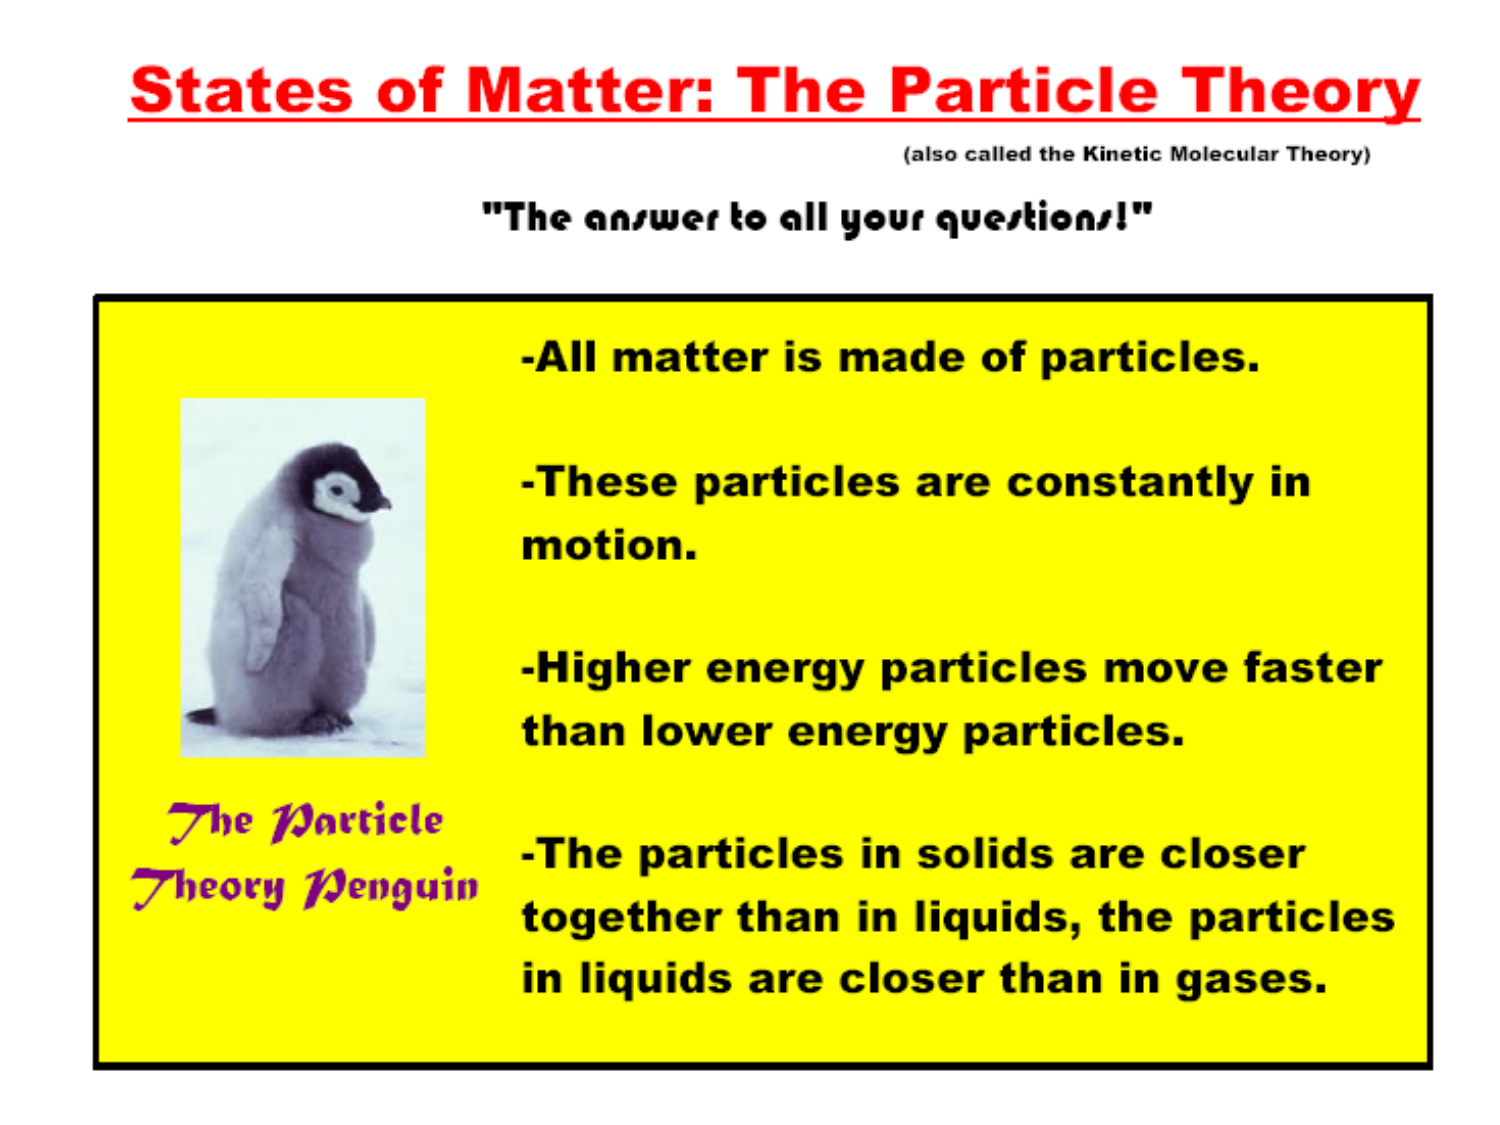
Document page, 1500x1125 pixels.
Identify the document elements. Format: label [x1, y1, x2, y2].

picture [74, 49, 1451, 1079]
